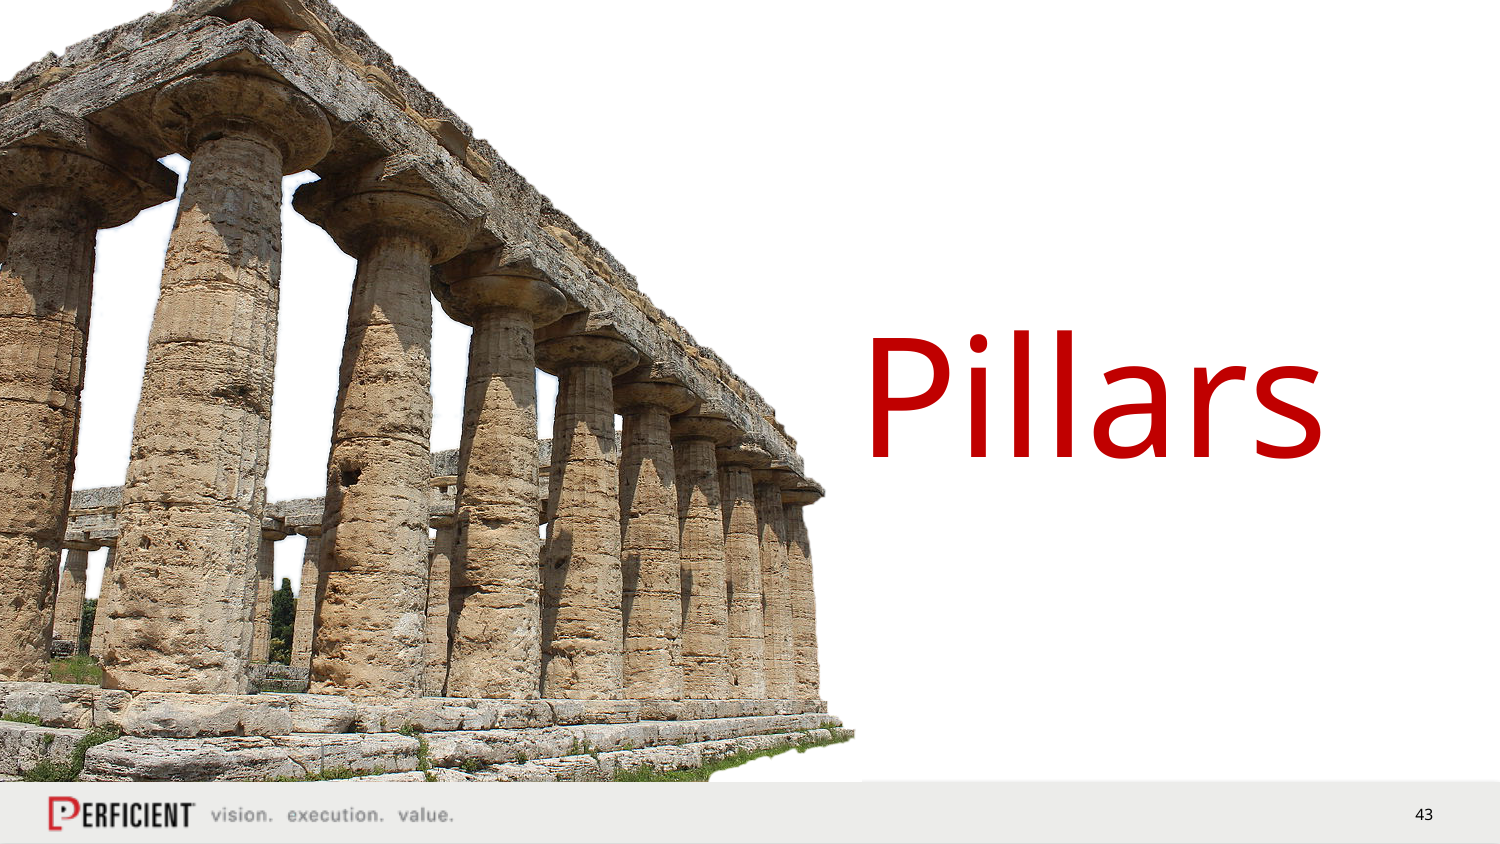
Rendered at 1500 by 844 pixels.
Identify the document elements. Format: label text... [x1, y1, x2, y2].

picture [0, 0, 863, 782]
picture [43, 789, 459, 841]
title Pillars [864, 0, 1500, 783]
